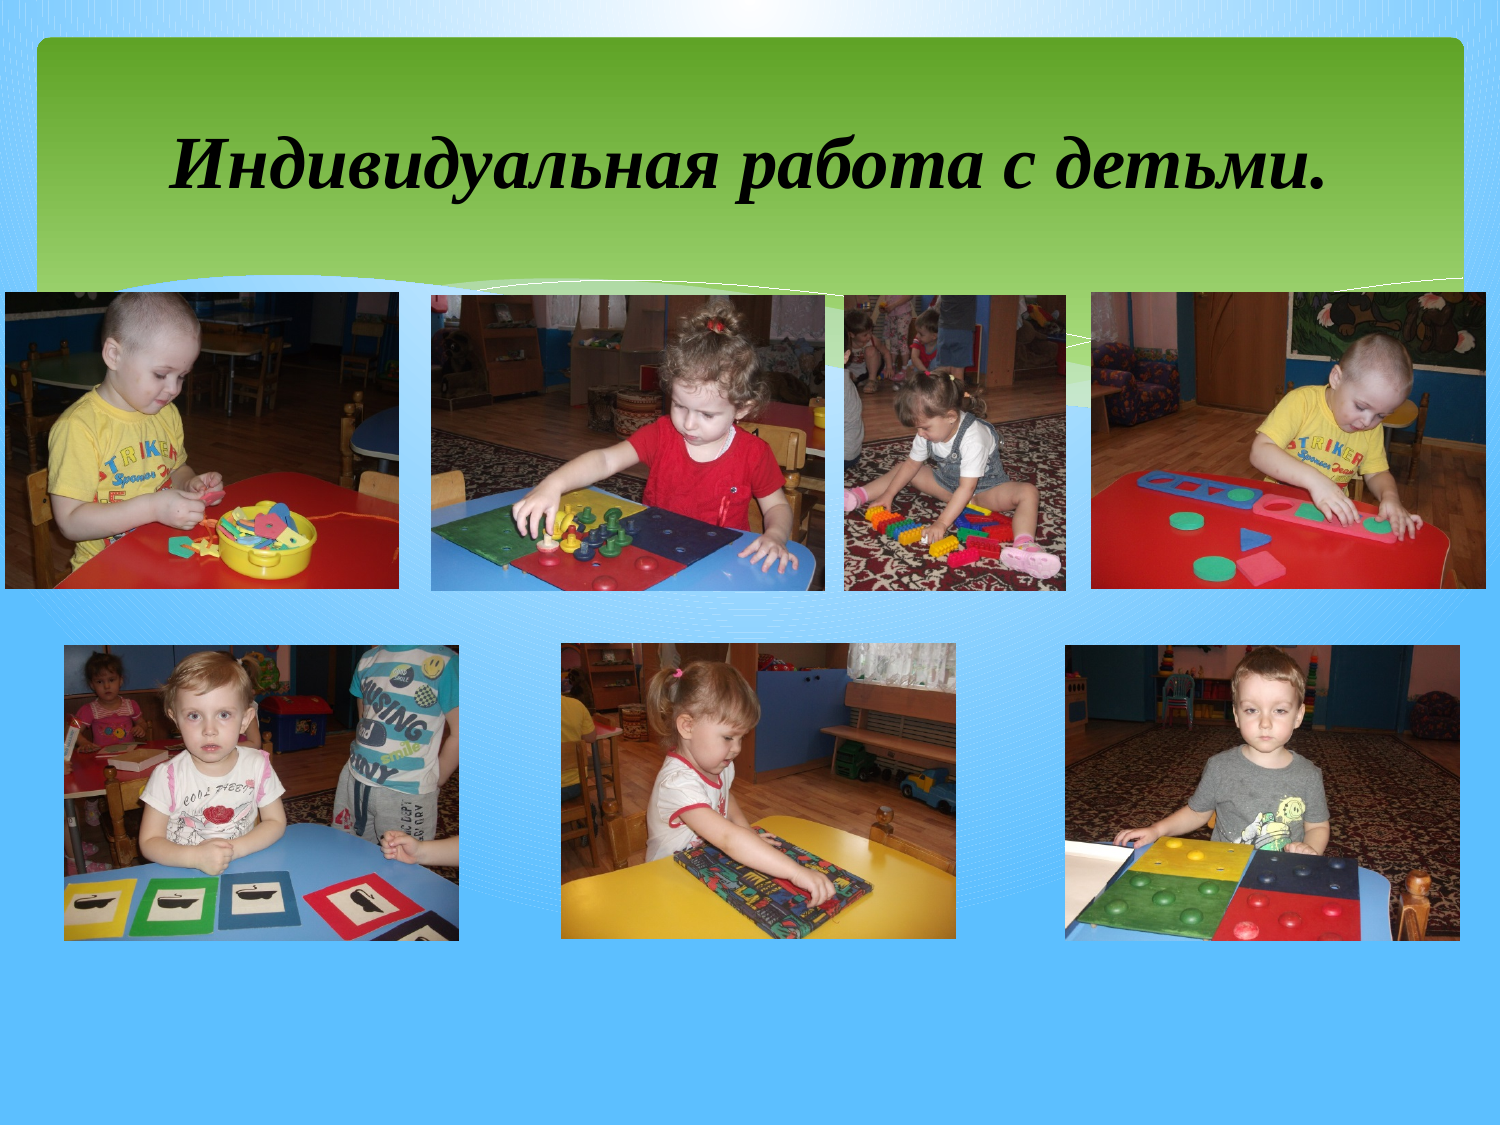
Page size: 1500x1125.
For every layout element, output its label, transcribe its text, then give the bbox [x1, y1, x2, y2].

picture [1091, 292, 1486, 589]
picture [844, 294, 1067, 591]
picture [1065, 644, 1460, 941]
picture [430, 294, 825, 591]
title Индивидуальная работа с детьми. [75, 55, 1425, 261]
picture [4, 292, 399, 589]
picture [561, 642, 956, 939]
picture [64, 644, 459, 941]
